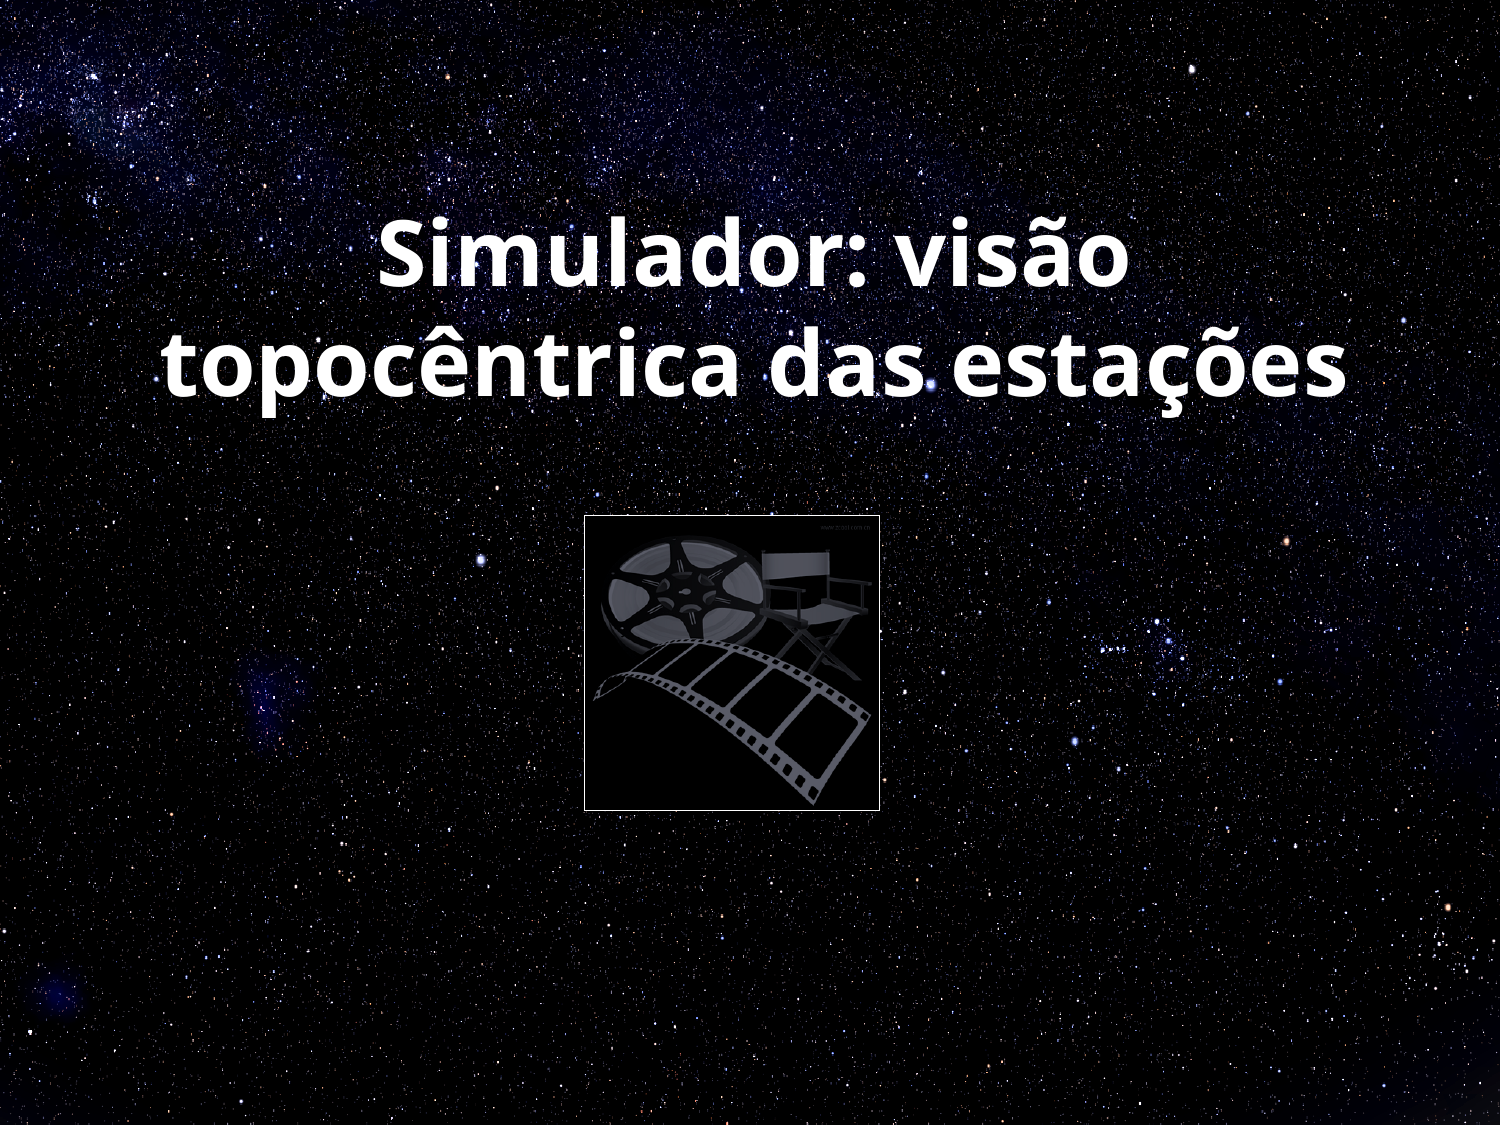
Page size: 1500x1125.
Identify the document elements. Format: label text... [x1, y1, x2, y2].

picture [0, 0, 1500, 1125]
title Simulador: visão topocêntrica das estações [116, 210, 1393, 399]
